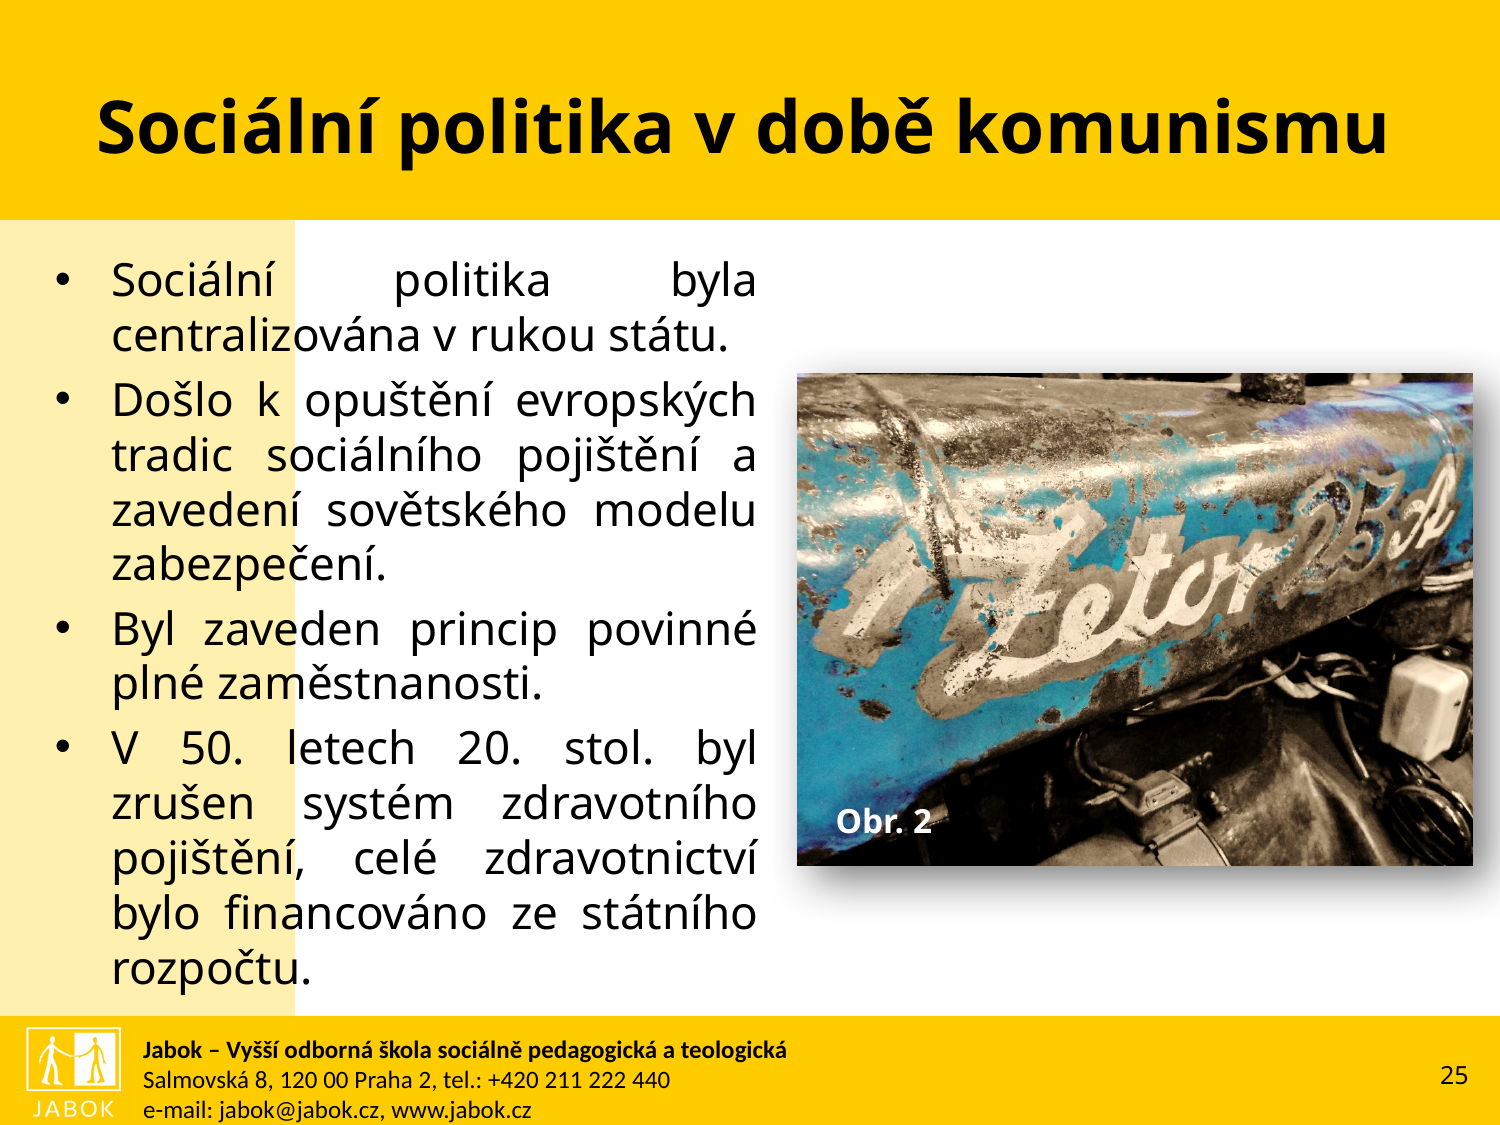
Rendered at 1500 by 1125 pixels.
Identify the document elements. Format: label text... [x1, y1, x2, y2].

picture [17, 1017, 130, 1125]
picture [796, 373, 1473, 866]
title Sociální politika v době komunismu [64, 66, 1424, 182]
list Sociální politika byla centralizována v rukou státu. Došlo k opuštění evropských tradic sociálního pojištění a zavedení sovětského modelu zabezpečení. Byl zaveden princip povinné plné zaměstnanosti. V 50. letech 20. stol. byl zrušen systém zdravotního pojištění, celé zdravotnictví bylo financováno ze státního rozpočtu. [39, 243, 774, 846]
